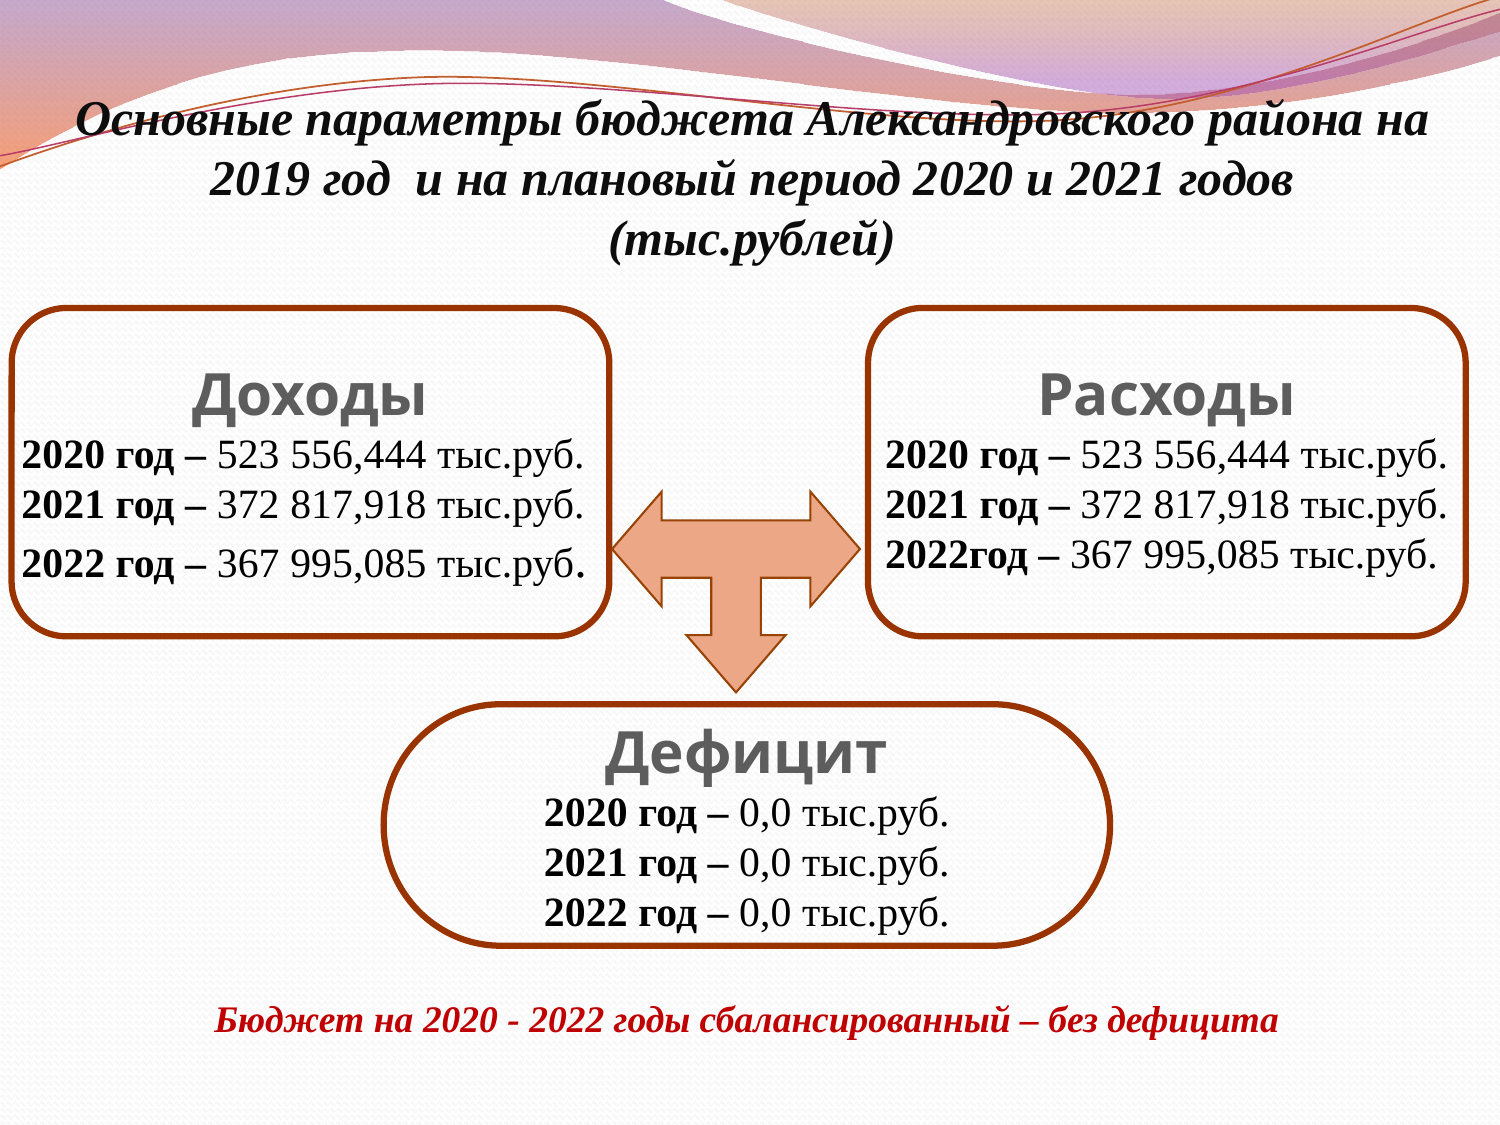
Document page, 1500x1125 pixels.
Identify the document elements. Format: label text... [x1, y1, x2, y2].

text_box Расходы 2020 год – 523 556,444 тыс.руб. 2021 год – 372 817,918 тыс.руб. 2022год – 367 995,085 тыс.руб. [867, 307, 1466, 637]
text_box Основные параметры бюджета Александровского района на 2019 год и на плановый период 2020 и 2021 годов (тыс.рублей) [54, 76, 1451, 275]
text_box Доходы 2020 год – 523 556,444 тыс.руб. 2021 год – 372 817,918 тыс.руб. 2022 год – 367 995,085 тыс.руб. [11, 307, 610, 637]
text_box [612, 491, 860, 693]
text_box Дефицит 2020 год – 0,0 тыс.руб. 2021 год – 0,0 тыс.руб. 2022 год – 0,0 тыс.руб. [383, 704, 1111, 946]
text_box Бюджет на 2020 - 2022 годы сбалансированный – без дефицита [158, 987, 1336, 1048]
